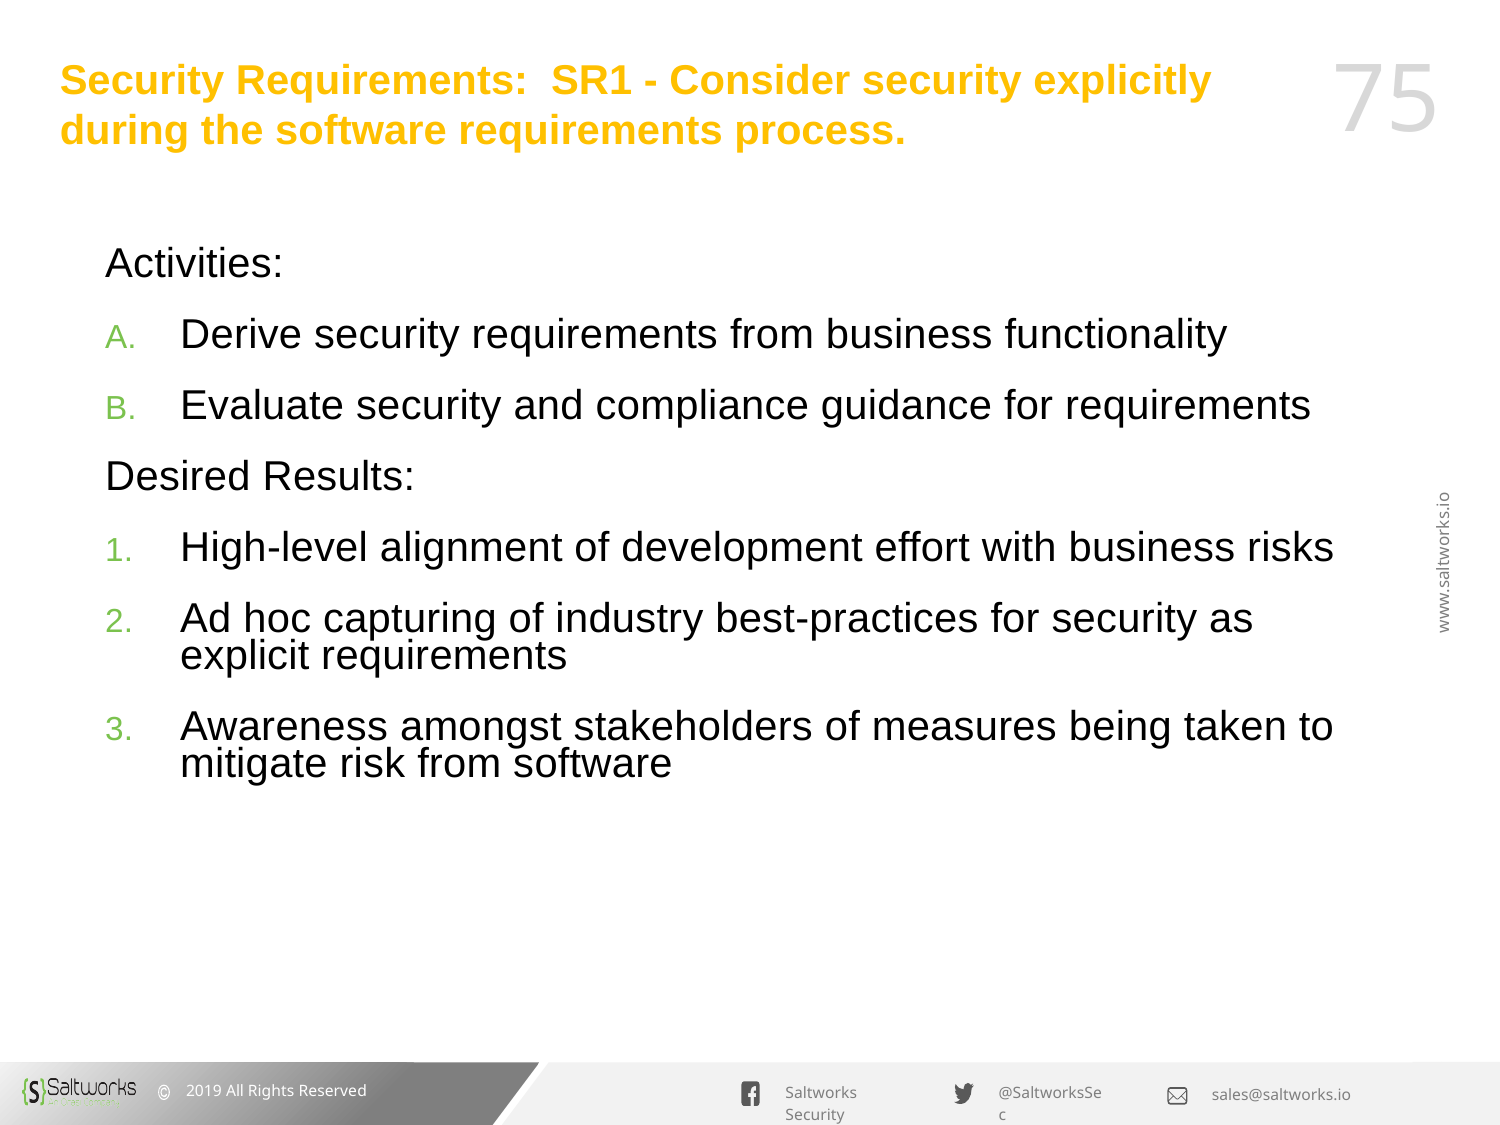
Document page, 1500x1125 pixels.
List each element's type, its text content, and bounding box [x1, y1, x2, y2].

picture [22, 1078, 136, 1108]
list Activities: Derive security requirements from business functionality Evaluate security and compliance guidance for requirements Desired Results: High-level alignment of development effort with business risks Ad hoc capturing of industry best-practices for security as explicit requirements Awareness amongst stakeholders of measures being taken to mitigate risk from software [93, 242, 1407, 882]
title Security Requirements: SR1 - Consider security explicitly during the software requirements process. [45, 45, 1238, 130]
